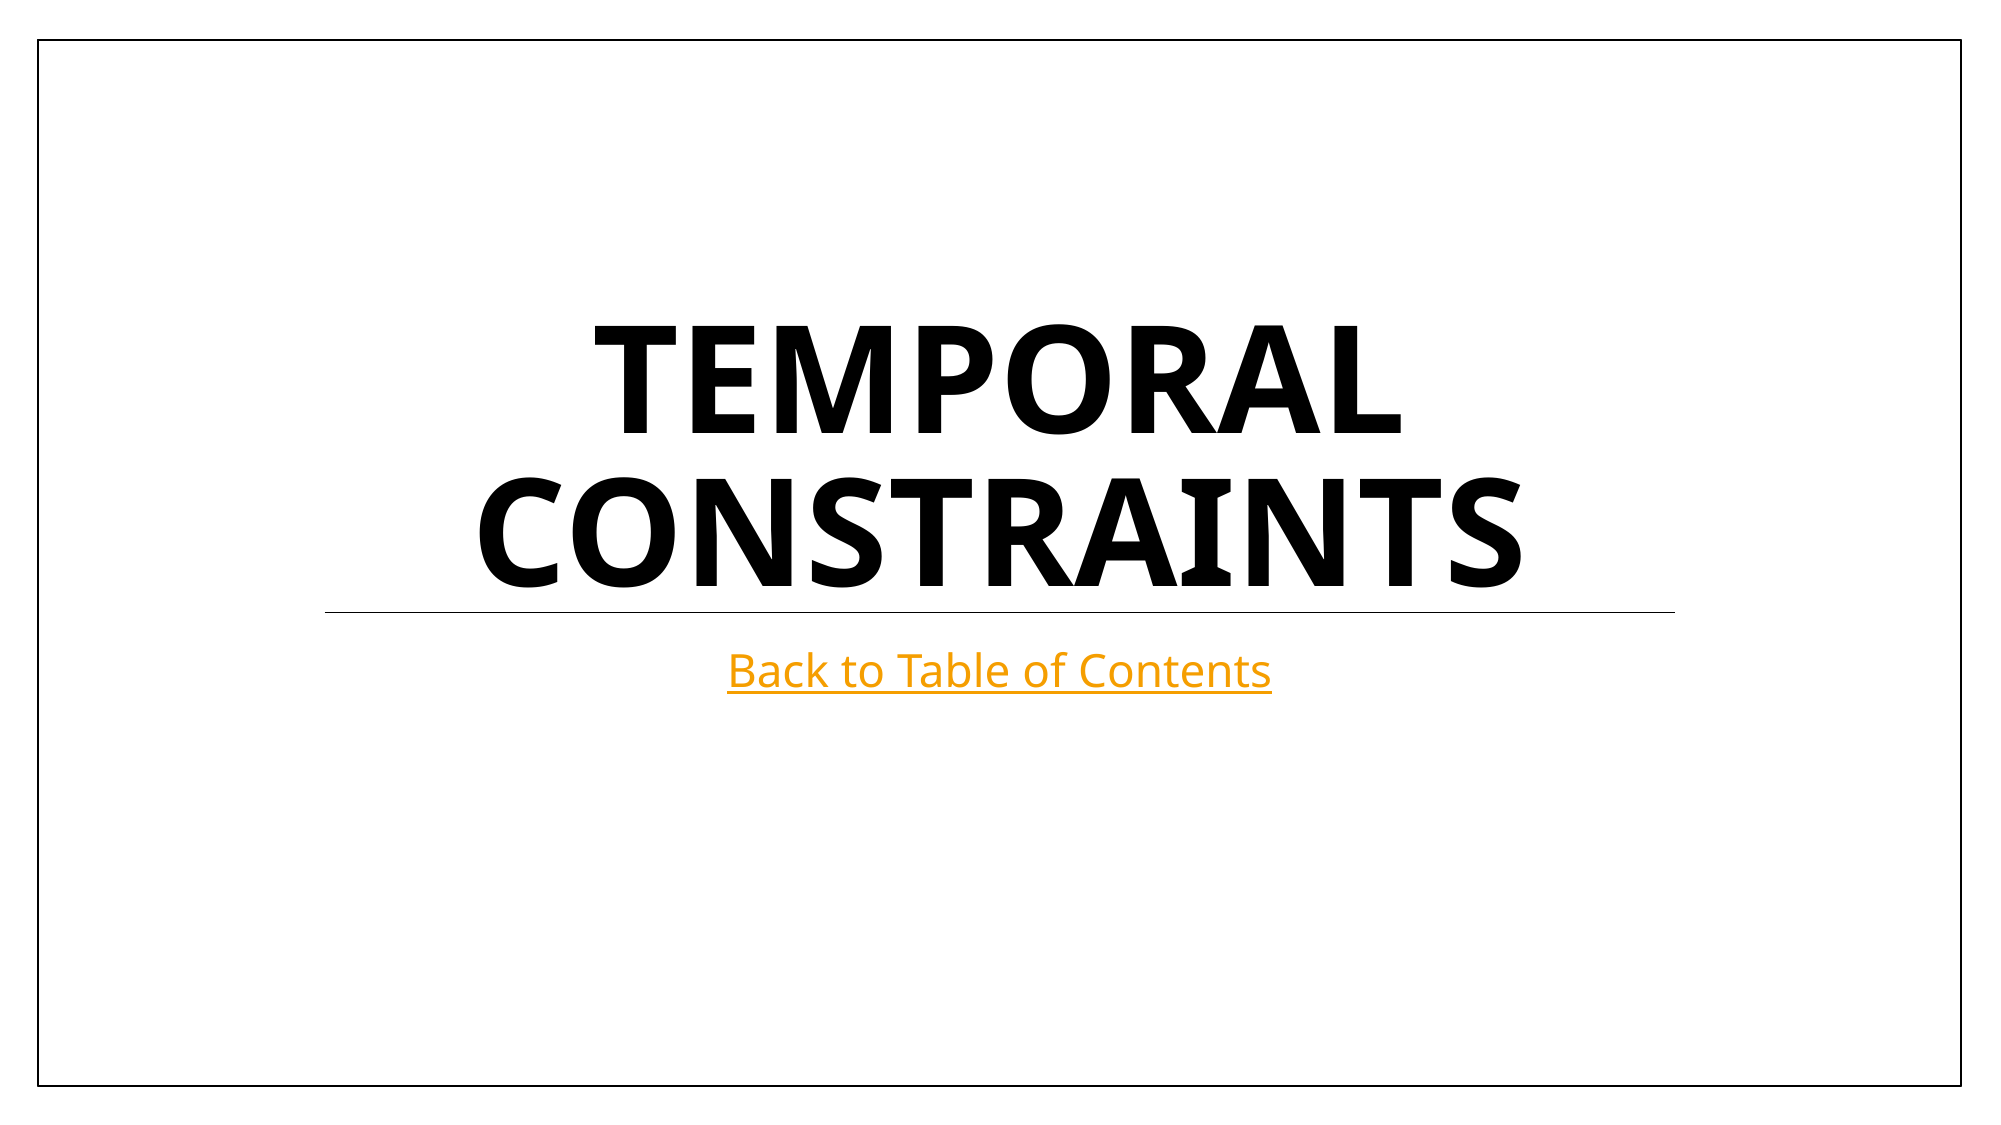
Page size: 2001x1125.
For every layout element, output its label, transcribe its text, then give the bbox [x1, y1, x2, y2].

subtitle Back to Table of Contents [280, 634, 1719, 863]
title Temporal Constraints [182, 144, 1818, 625]
